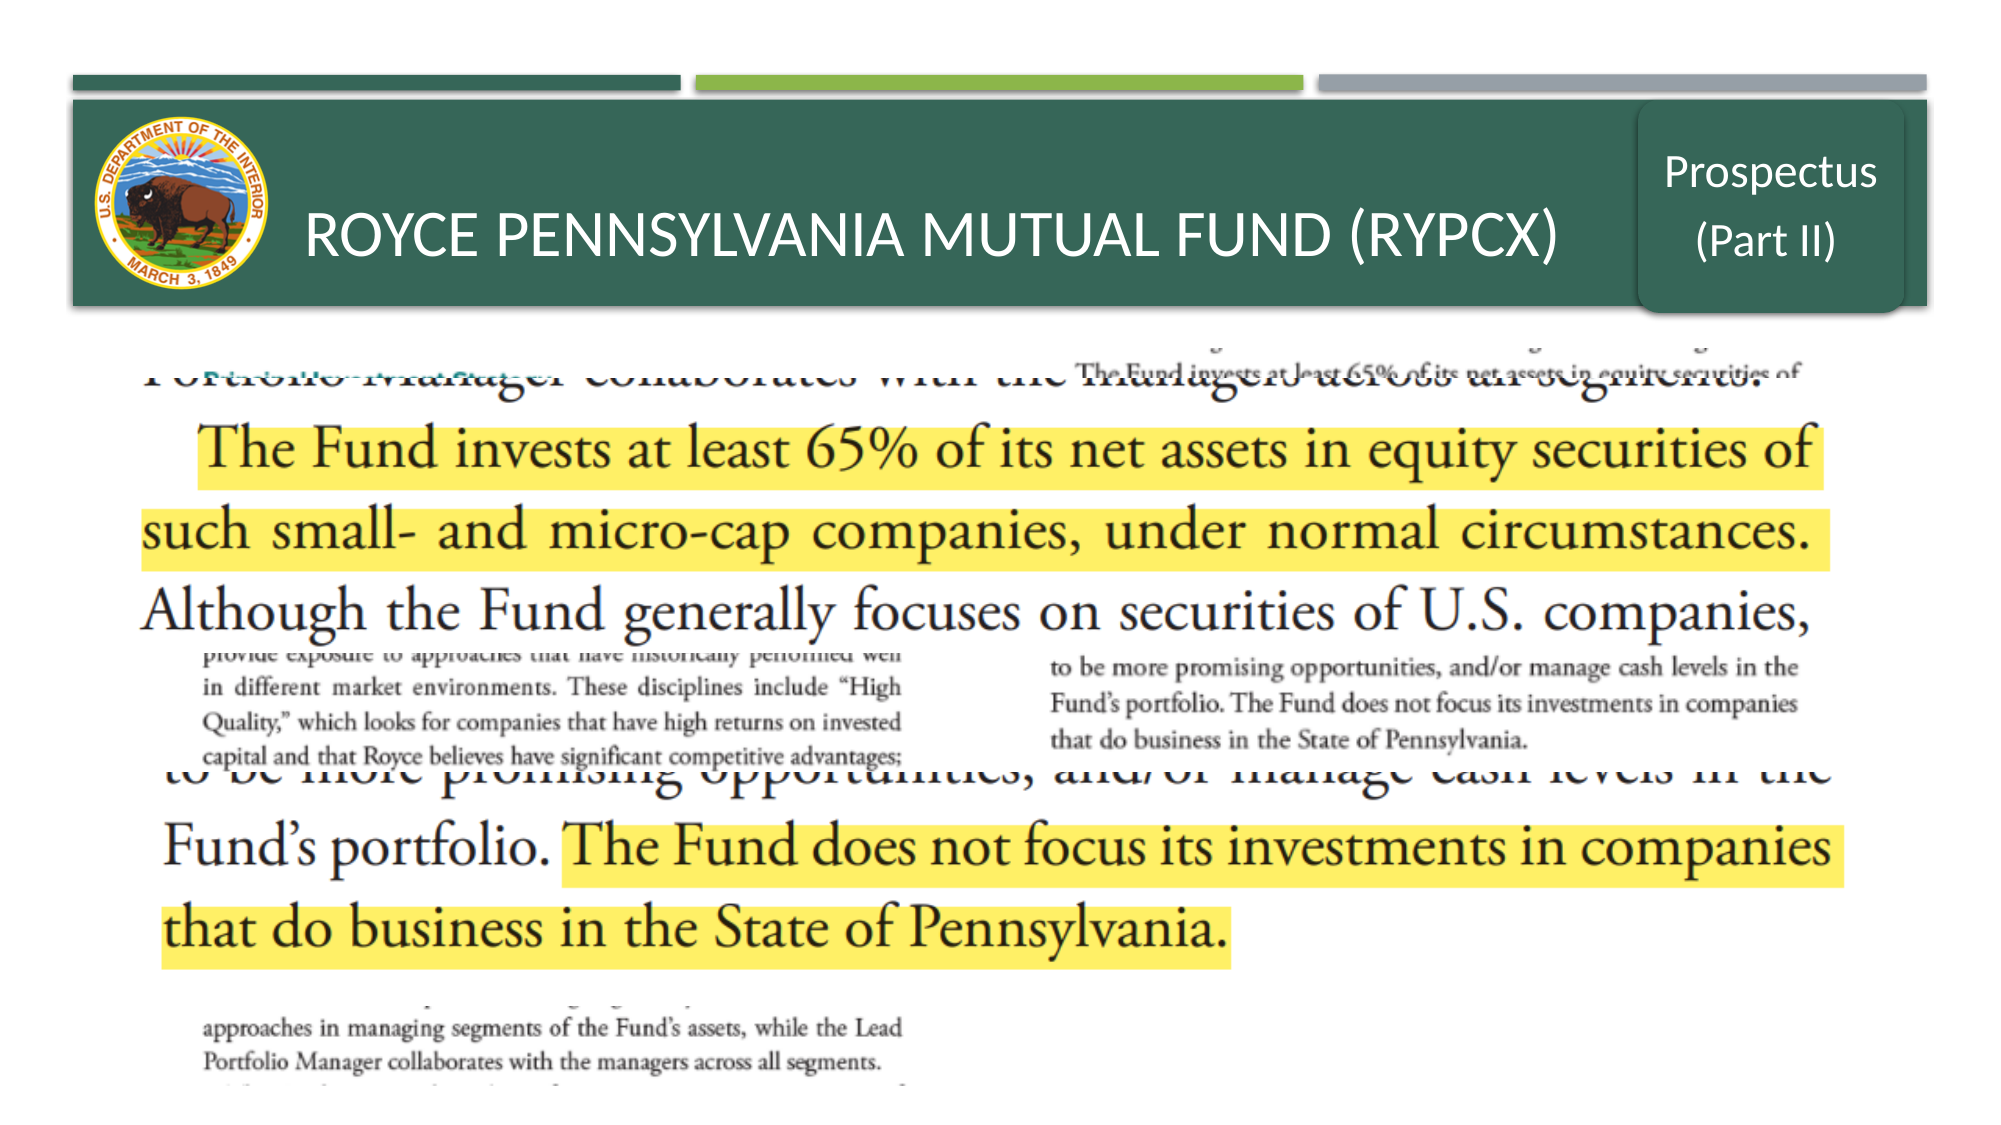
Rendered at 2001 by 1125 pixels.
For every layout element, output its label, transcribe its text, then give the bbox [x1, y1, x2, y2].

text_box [1637, 99, 1906, 314]
picture [123, 343, 1871, 1087]
title Royce Pennsylvania Mutual Fund (RYPCX) [289, 119, 1631, 278]
picture [94, 116, 269, 290]
